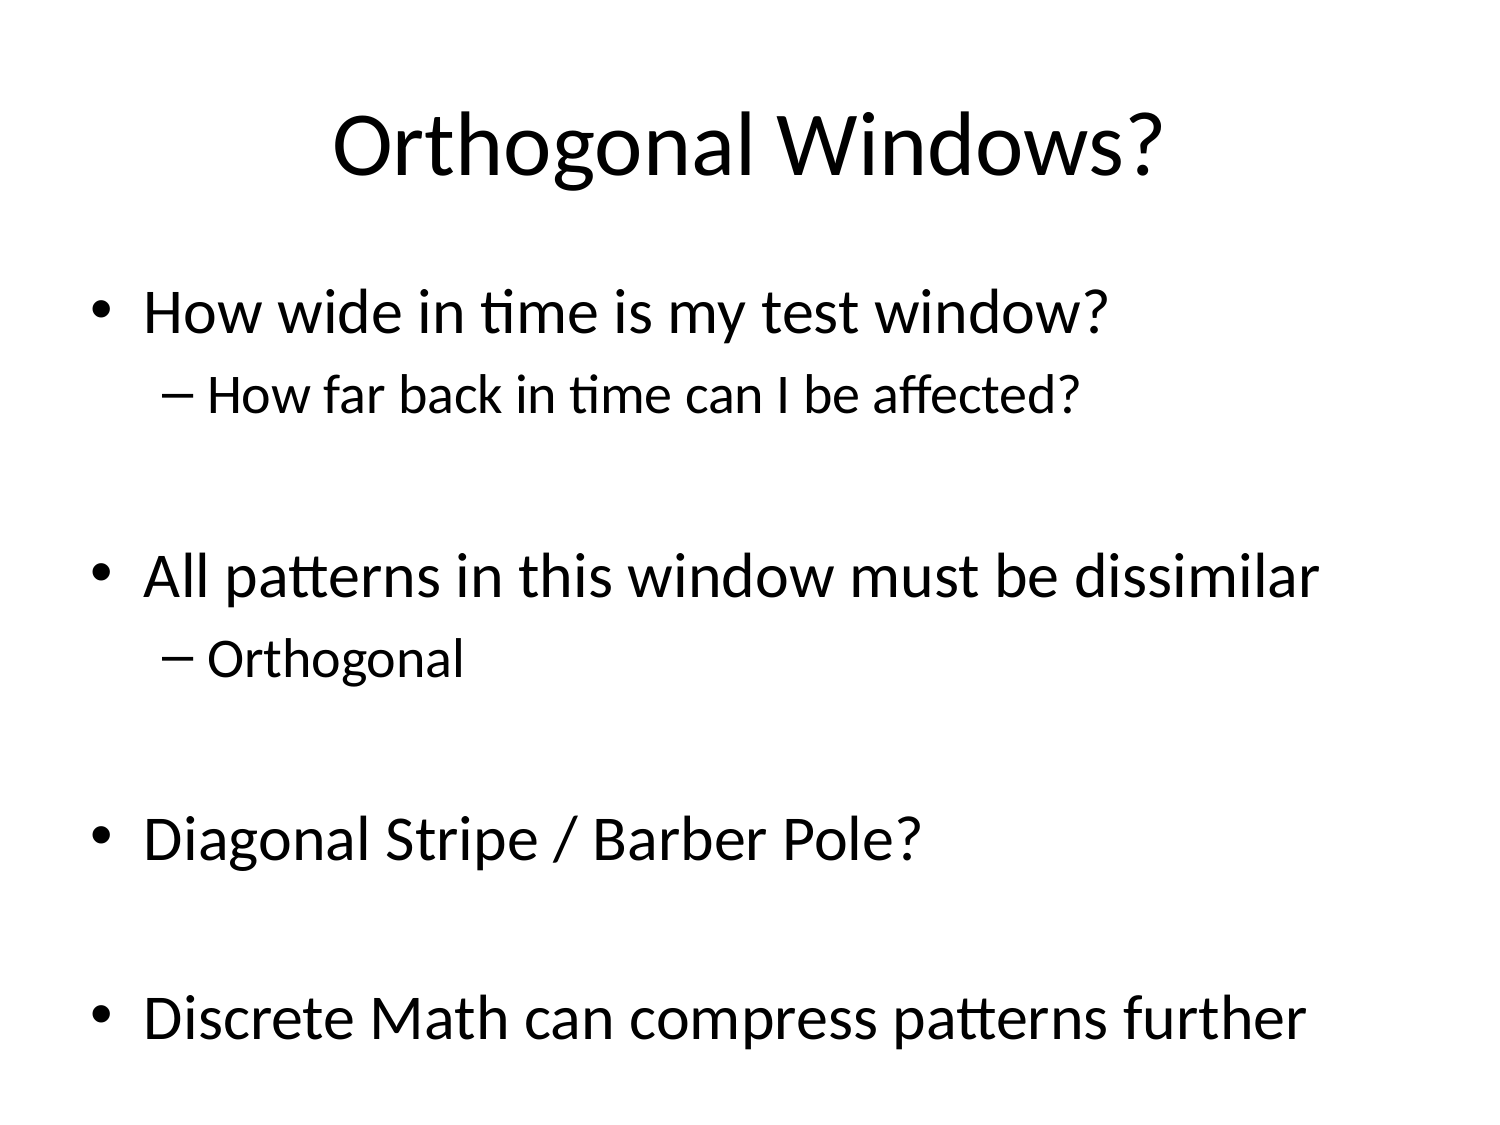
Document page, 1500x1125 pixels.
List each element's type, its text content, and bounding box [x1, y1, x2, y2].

title Orthogonal Windows? [75, 45, 1425, 233]
list How wide in time is my test window? How far back in time can I be affected? All patterns in this window must be dissimilar Orthogonal Diagonal Stripe / Barber Pole? Discrete Math can compress patterns further [75, 262, 1425, 1063]
